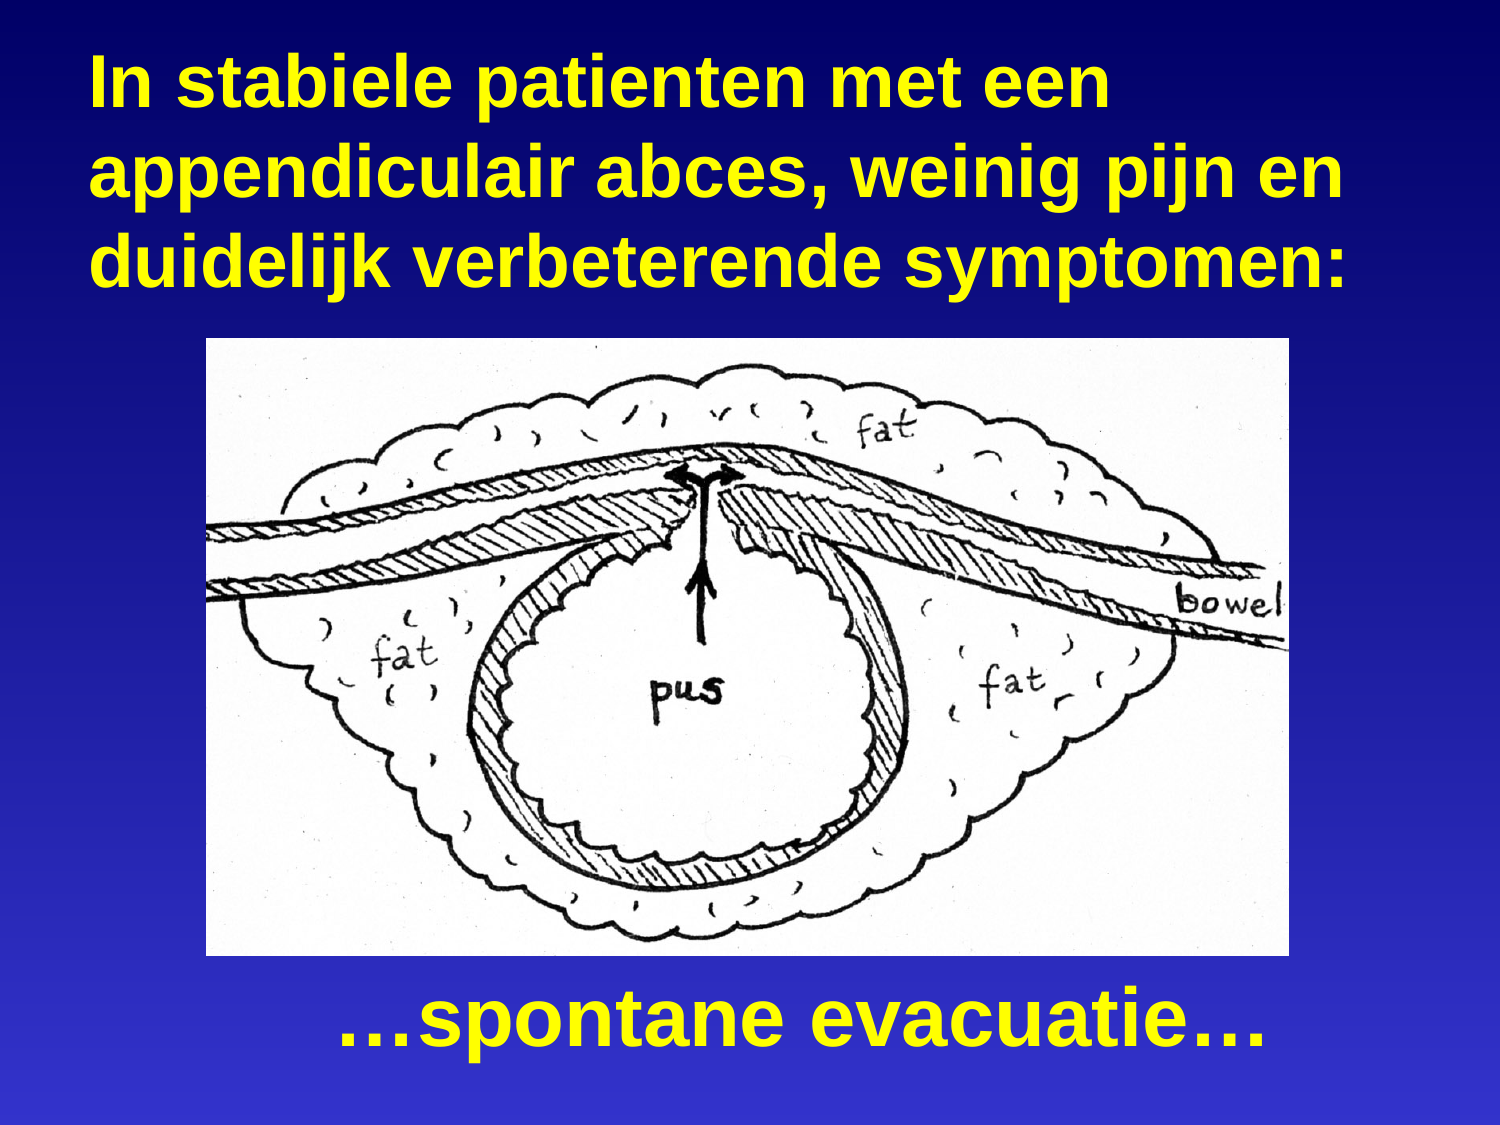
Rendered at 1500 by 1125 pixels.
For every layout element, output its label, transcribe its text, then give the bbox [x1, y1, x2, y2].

picture [206, 338, 1289, 956]
text_box …spontane evacuatie… [123, 955, 1483, 1098]
text_box In stabiele patienten met een appendiculair abces, weinig pijn en duidelijk verbeterende symptomen: [73, 24, 1483, 309]
